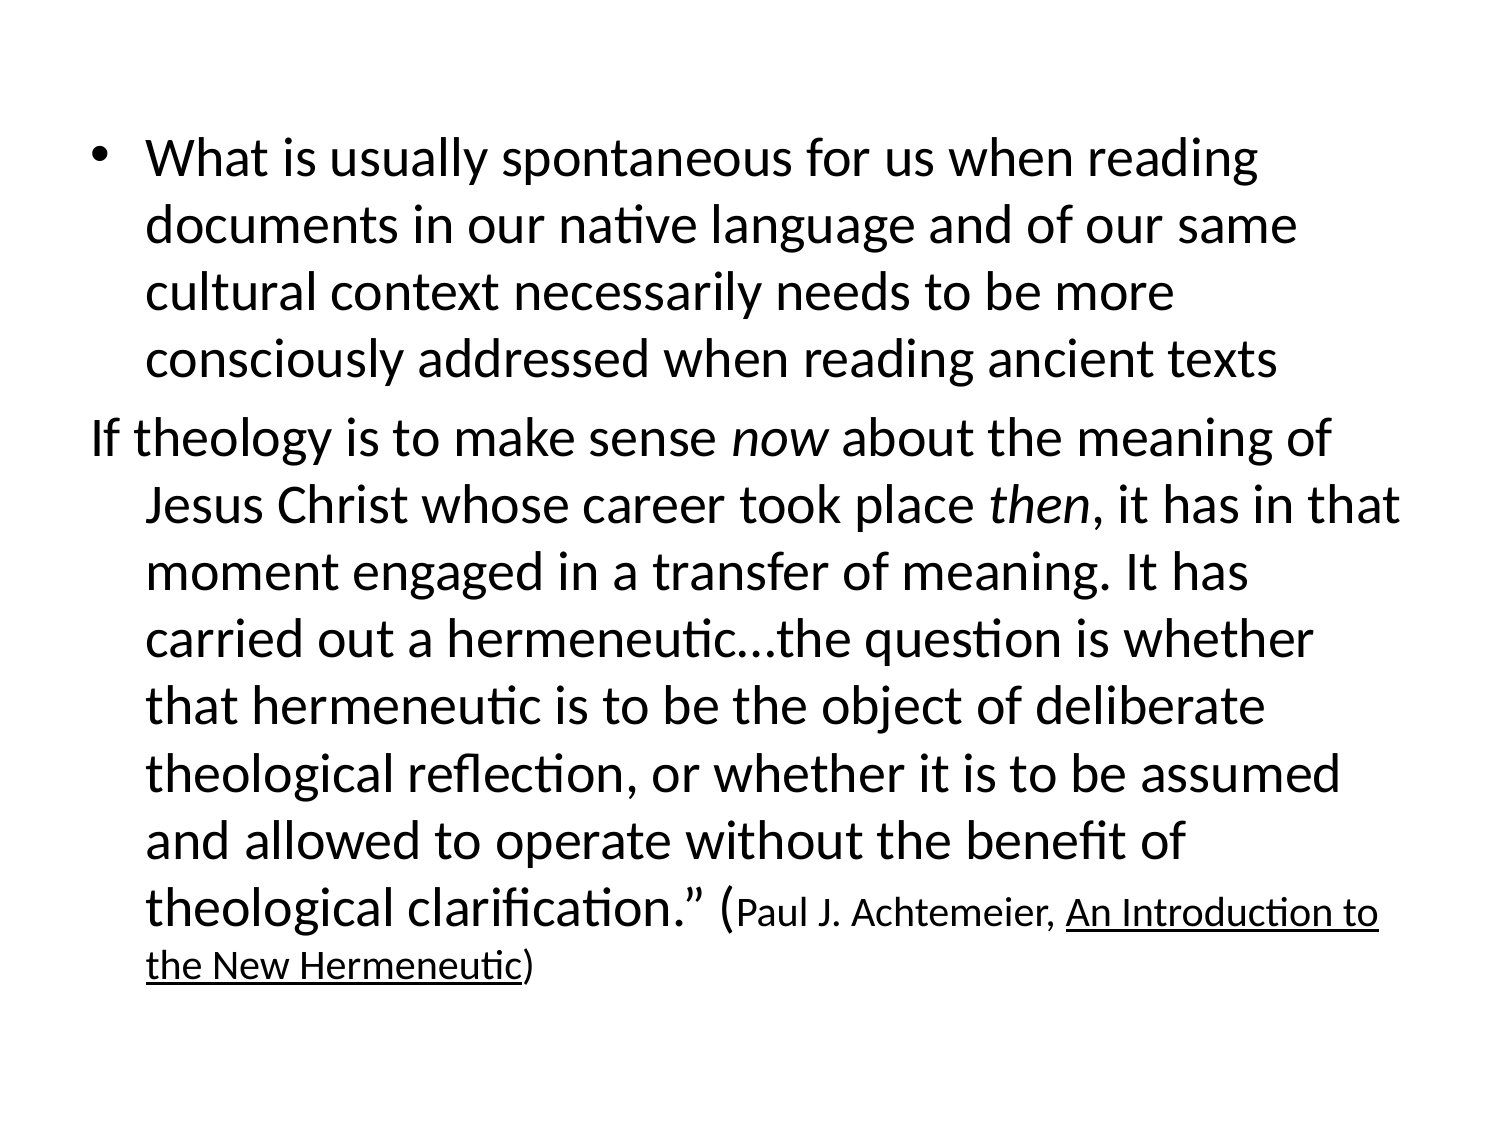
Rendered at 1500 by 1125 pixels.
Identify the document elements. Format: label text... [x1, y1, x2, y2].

list What is usually spontaneous for us when reading documents in our native language and of our same cultural context necessarily needs to be more consciously addressed when reading ancient texts If theology is to make sense now about the meaning of Jesus Christ whose career took place then, it has in that moment engaged in a transfer of meaning. It has carried out a hermeneutic…the question is whether that hermeneutic is to be the object of deliberate theological reflection, or whether it is to be assumed and allowed to operate without the benefit of theological clarification.” (Paul J. Achtemeier, An Introduction to the New Hermeneutic) [74, 112, 1426, 1006]
